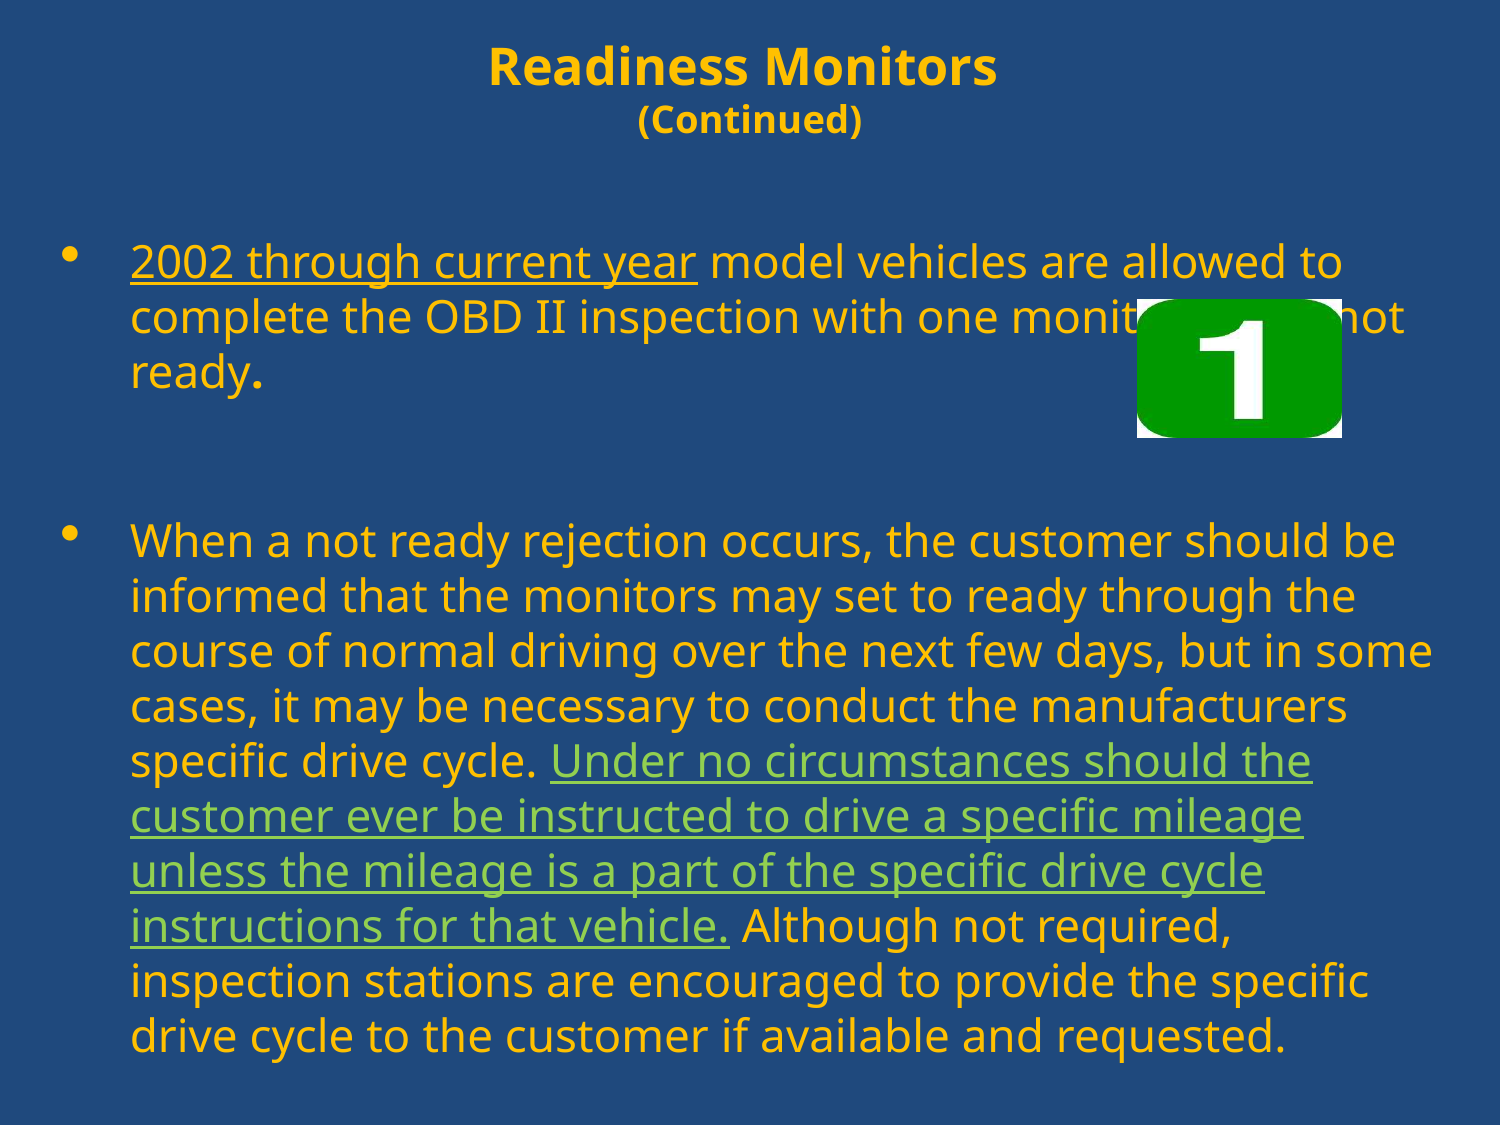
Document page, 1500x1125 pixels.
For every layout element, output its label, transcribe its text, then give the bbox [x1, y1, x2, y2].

title Readiness Monitors (Continued) [75, 24, 1425, 150]
picture [1137, 299, 1342, 438]
list 2002 through current year model vehicles are allowed to complete the OBD II inspection with one monitor set as not ready. When a not ready rejection occurs, the customer should be informed that the monitors may set to ready through the course of normal driving over the next few days, but in some cases, it may be necessary to conduct the manufacturers specific drive cycle. Under no circumstances should the customer ever be instructed to drive a specific mileage unless the mileage is a part of the specific drive cycle instructions for that vehicle. Although not required, inspection stations are encouraged to provide the specific drive cycle to the customer if available and requested. [24, 224, 1463, 1100]
